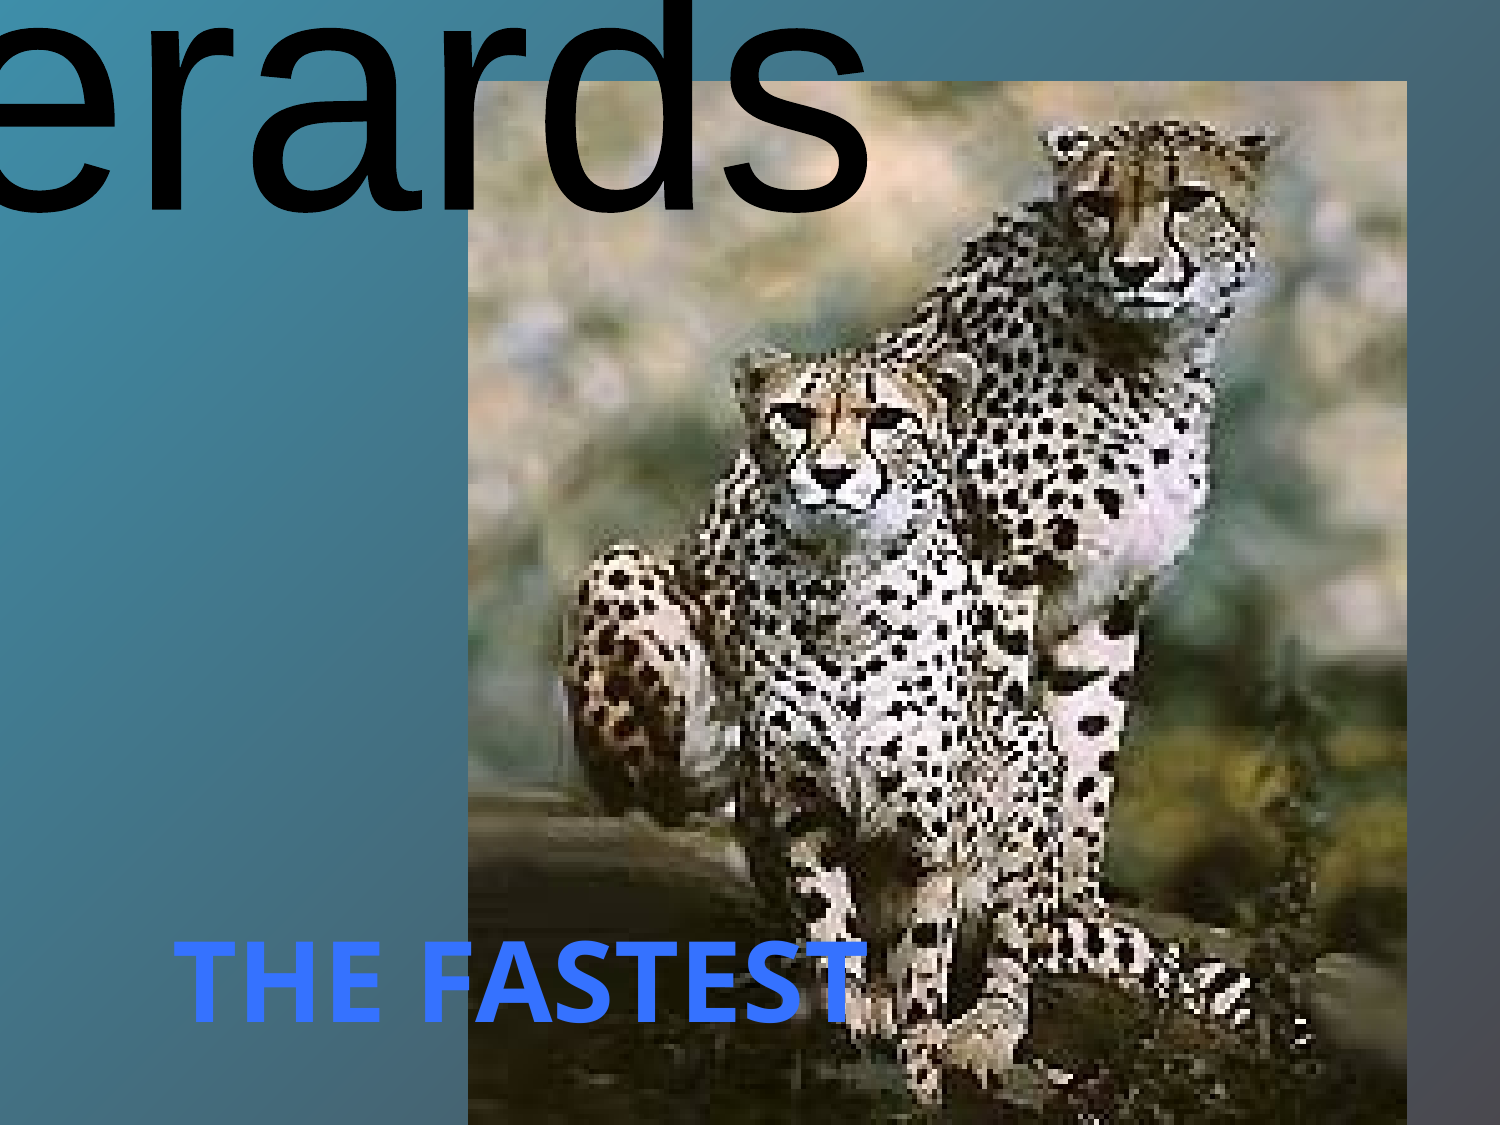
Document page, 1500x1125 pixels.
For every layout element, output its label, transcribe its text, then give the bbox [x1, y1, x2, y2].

picture [468, 81, 1407, 1125]
text_box The Fastest [0, 902, 468, 1053]
